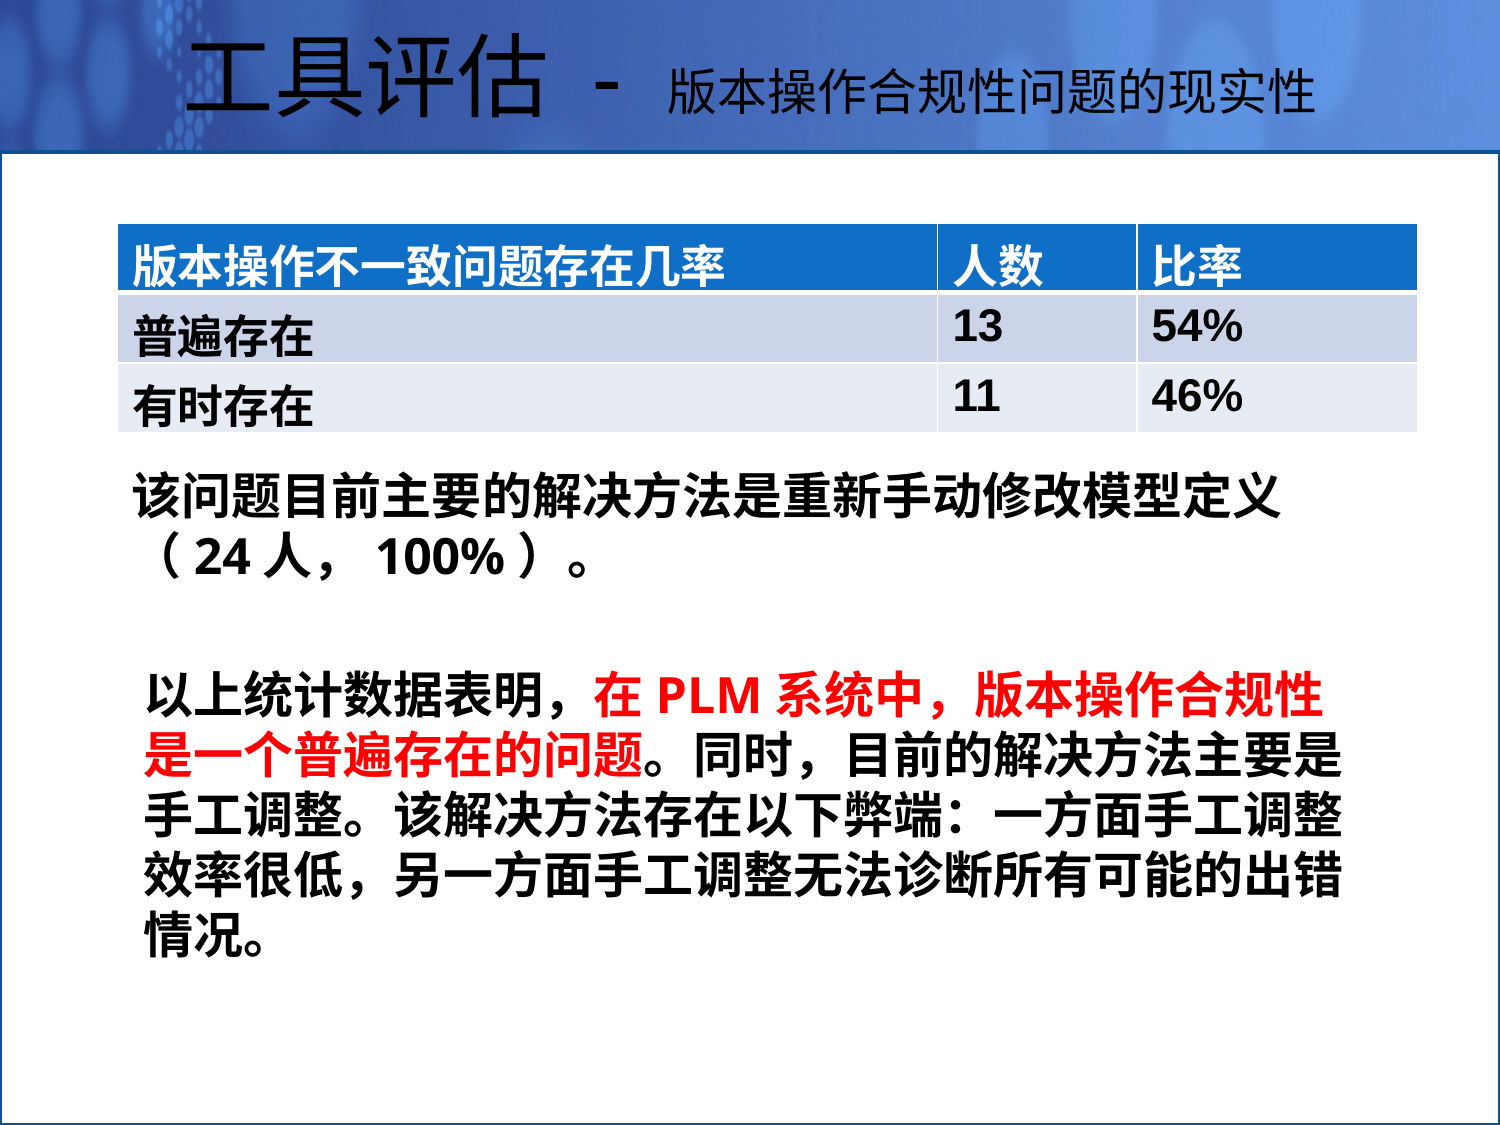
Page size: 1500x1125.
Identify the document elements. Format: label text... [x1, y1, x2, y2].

table_header 人数 [938, 224, 1136, 290]
text_box 该问题目前主要的解决方法是重新手动修改模型定义（24人，100%）。 [117, 456, 1348, 652]
table_cell 13 [938, 295, 1136, 362]
table_cell 11 [938, 364, 1136, 432]
table_cell 54% [1138, 295, 1417, 362]
table_header 版本操作不一致问题存在几率 [118, 224, 937, 290]
text_box 工具评估 - 版本操作合规性问题的现实性 [74, 11, 1425, 200]
text_box 以上统计数据表明，在PLM系统中，版本操作合规性是一个普遍存在的问题。同时，目前的解决方法主要是手工调整。该解决方法存在以下弊端：一方面手工调整效率很低，另一方面手工调整无法诊断所有可能的出错情况。 [128, 656, 1360, 1031]
table_cell 有时存在 [118, 364, 937, 432]
table_cell 普遍存在 [118, 295, 937, 362]
table_header 比率 [1138, 224, 1417, 290]
table_cell 46% [1138, 364, 1417, 432]
picture [0, 0, 1500, 150]
